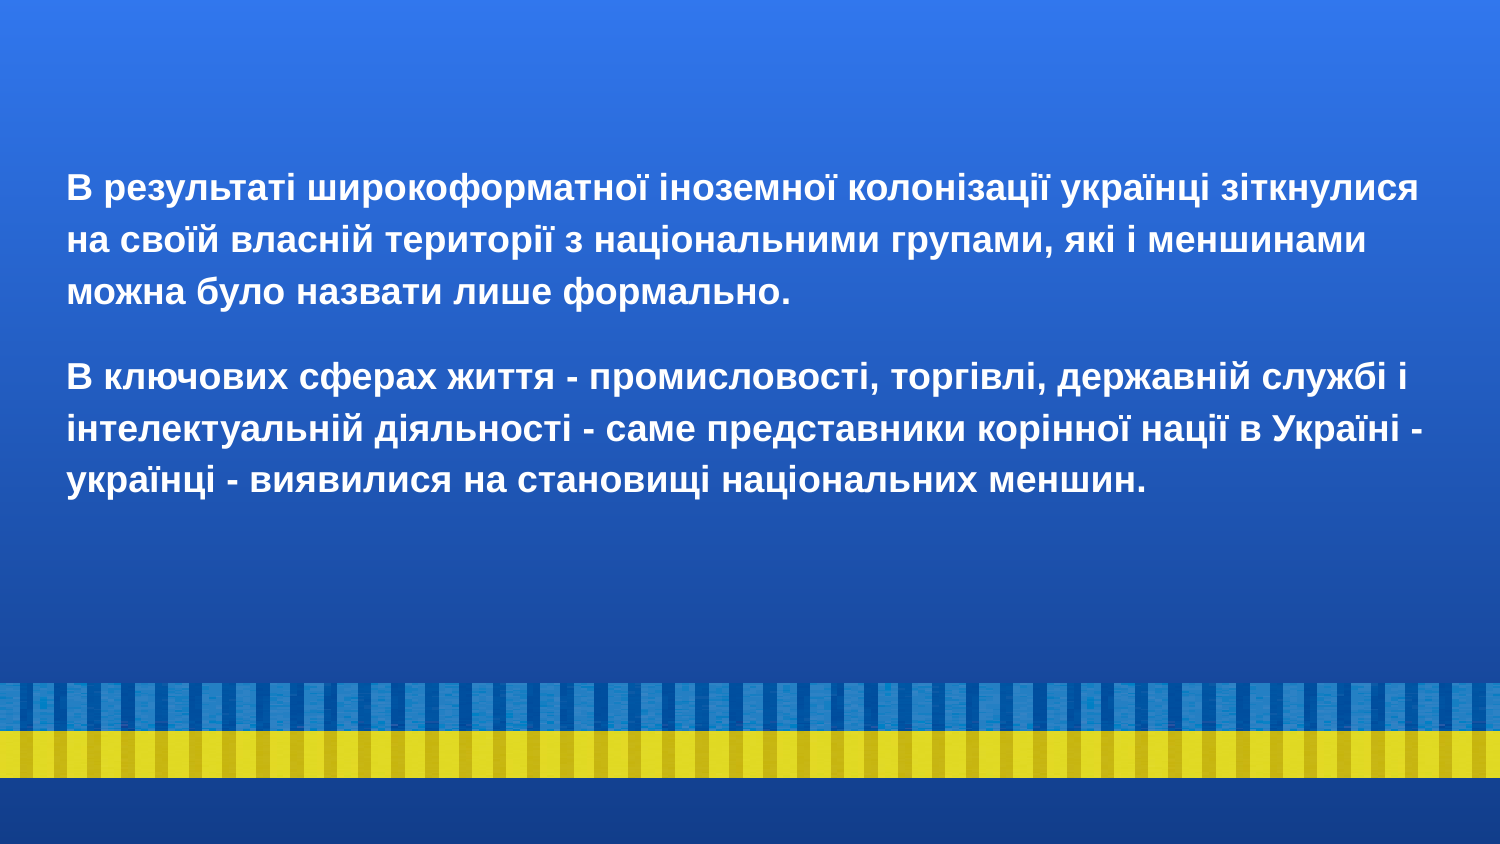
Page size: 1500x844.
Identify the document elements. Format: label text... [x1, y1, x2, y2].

list В результаті широкоформатної іноземної колонізації українці зіткнулися на своїй власній території з національними групами, які і меншинами можна було назвати лише формально. В ключових сферах життя - промисловості, торгівлі, державній службі і інтелектуальній діяльності - саме представники корінної нації в Україні - українці - виявилися на становищі національних меншин. [50, 141, 1450, 681]
picture [0, 683, 1500, 778]
